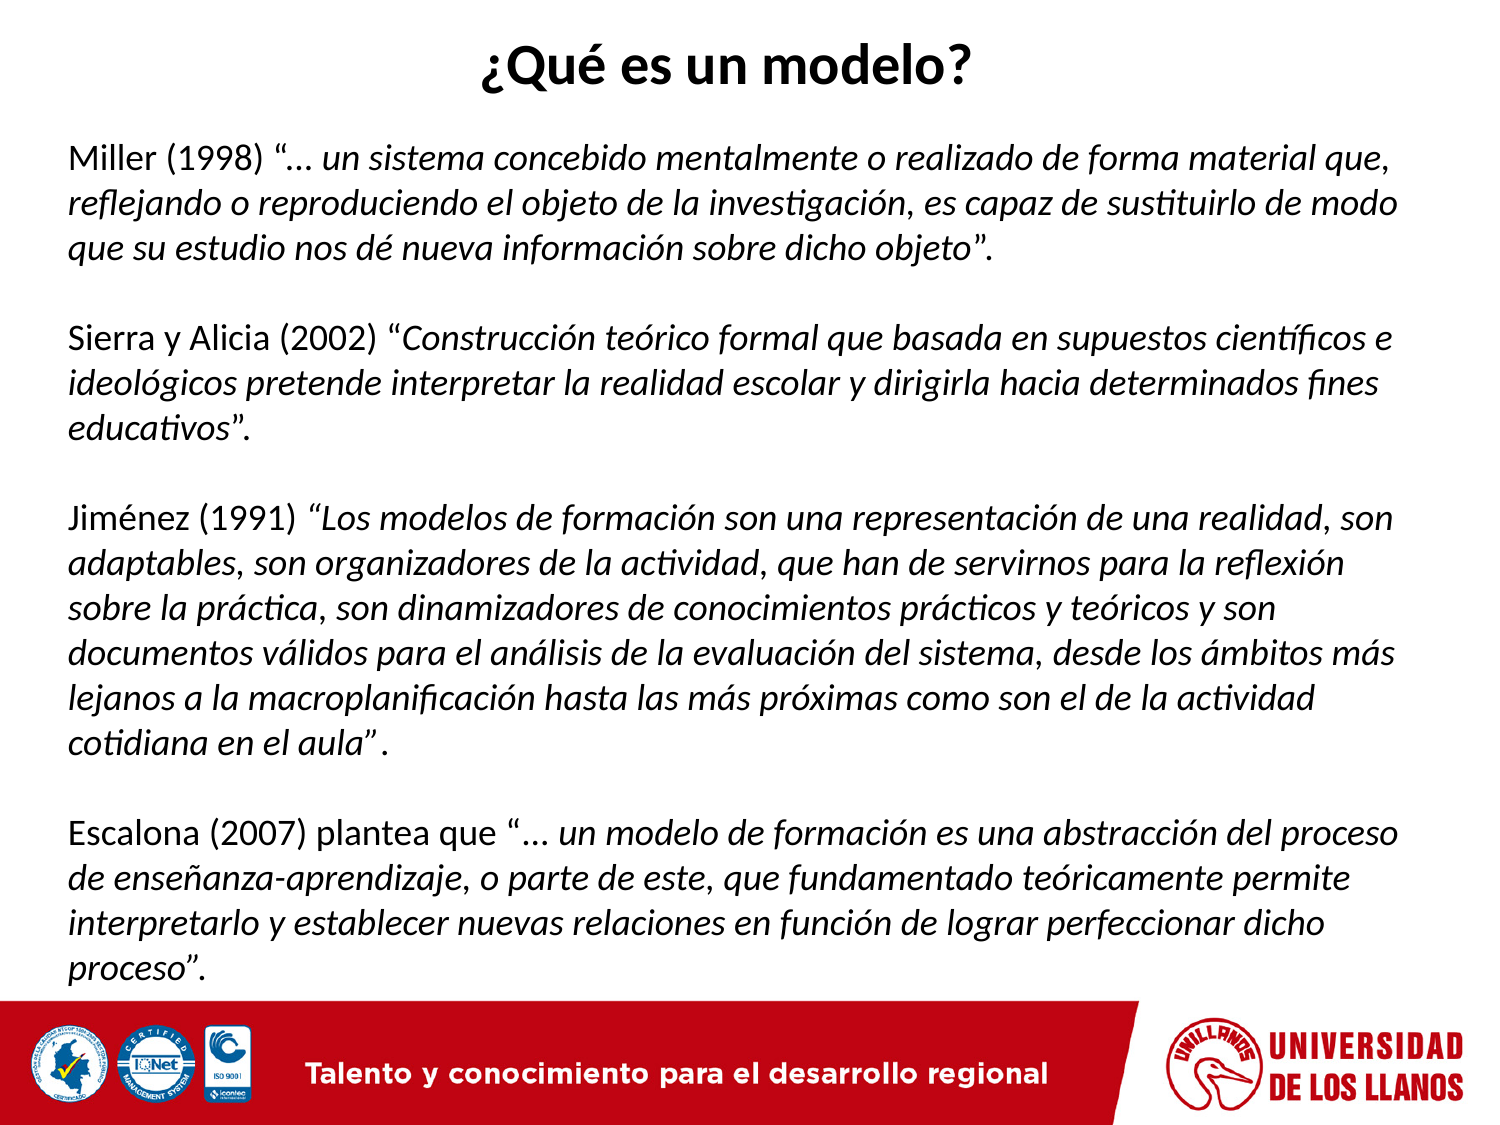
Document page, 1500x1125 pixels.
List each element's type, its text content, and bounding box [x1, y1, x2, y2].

picture [0, 0, 1500, 1125]
text_box ¿Qué es un modelo? [100, 19, 1353, 125]
text_box Miller (1998) “... un sistema concebido mentalmente o realizado de forma material que, reflejando o reproduciendo el objeto de la investigación, es capaz de sustituirlo de modo que su estudio nos dé nueva información sobre dicho objeto”. Sierra y Alicia (2002) “Construcción teórico formal que basada en supuestos científicos e ideológicos pretende interpretar la realidad escolar y dirigirla hacia determinados fines educativos”. Jiménez (1991) “Los modelos de formación son una representación de una realidad, son adaptables, son organizadores de la actividad, que han de servirnos para la reflexión sobre la práctica, son dinamizadores de conocimientos prácticos y teóricos y son documentos válidos para el análisis de la evaluación del sistema, desde los ámbitos más lejanos a la macroplanificación hasta las más próximas como son el de la actividad cotidiana en el aula”. Escalona (2007) plantea que “... un modelo de formación es una abstracción del proceso de enseñanza-aprendizaje, o parte de este, que fundamentado teóricamente permite interpretarlo y establecer nuevas relaciones en función de lograr perfeccionar dicho proceso”. [53, 125, 1424, 996]
